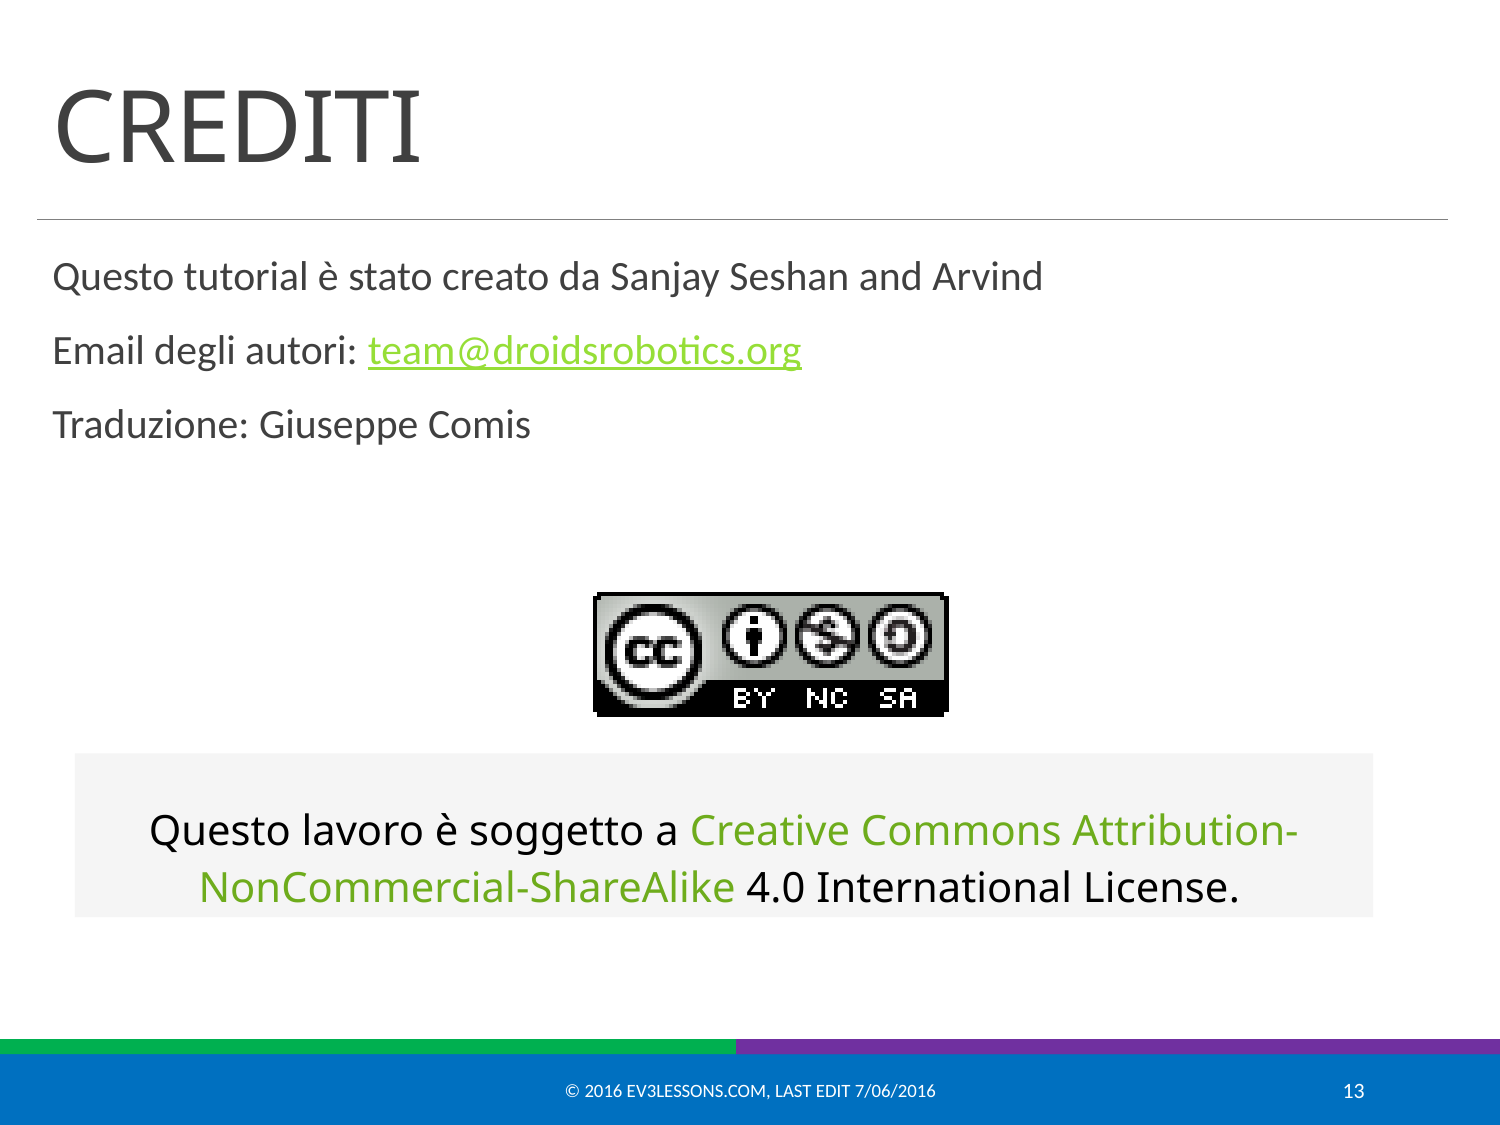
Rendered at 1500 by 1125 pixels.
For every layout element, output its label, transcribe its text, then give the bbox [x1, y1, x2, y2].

list Questo tutorial è stato creato da Sanjay Seshan and Arvind Email degli autori: team@droidsrobotics.org Traduzione: Giuseppe Comis [37, 246, 1448, 1011]
title CREDITI [37, 47, 1448, 191]
text_box Questo lavoro è soggetto a Creative Commons Attribution-NonCommercial-ShareAlike 4.0 International License. [74, 753, 1374, 918]
footer © 2016 EV3Lessons.com, Last edit 7/06/2016 [453, 1059, 1047, 1120]
picture [593, 591, 949, 718]
slide_number 13 [1218, 1059, 1380, 1120]
